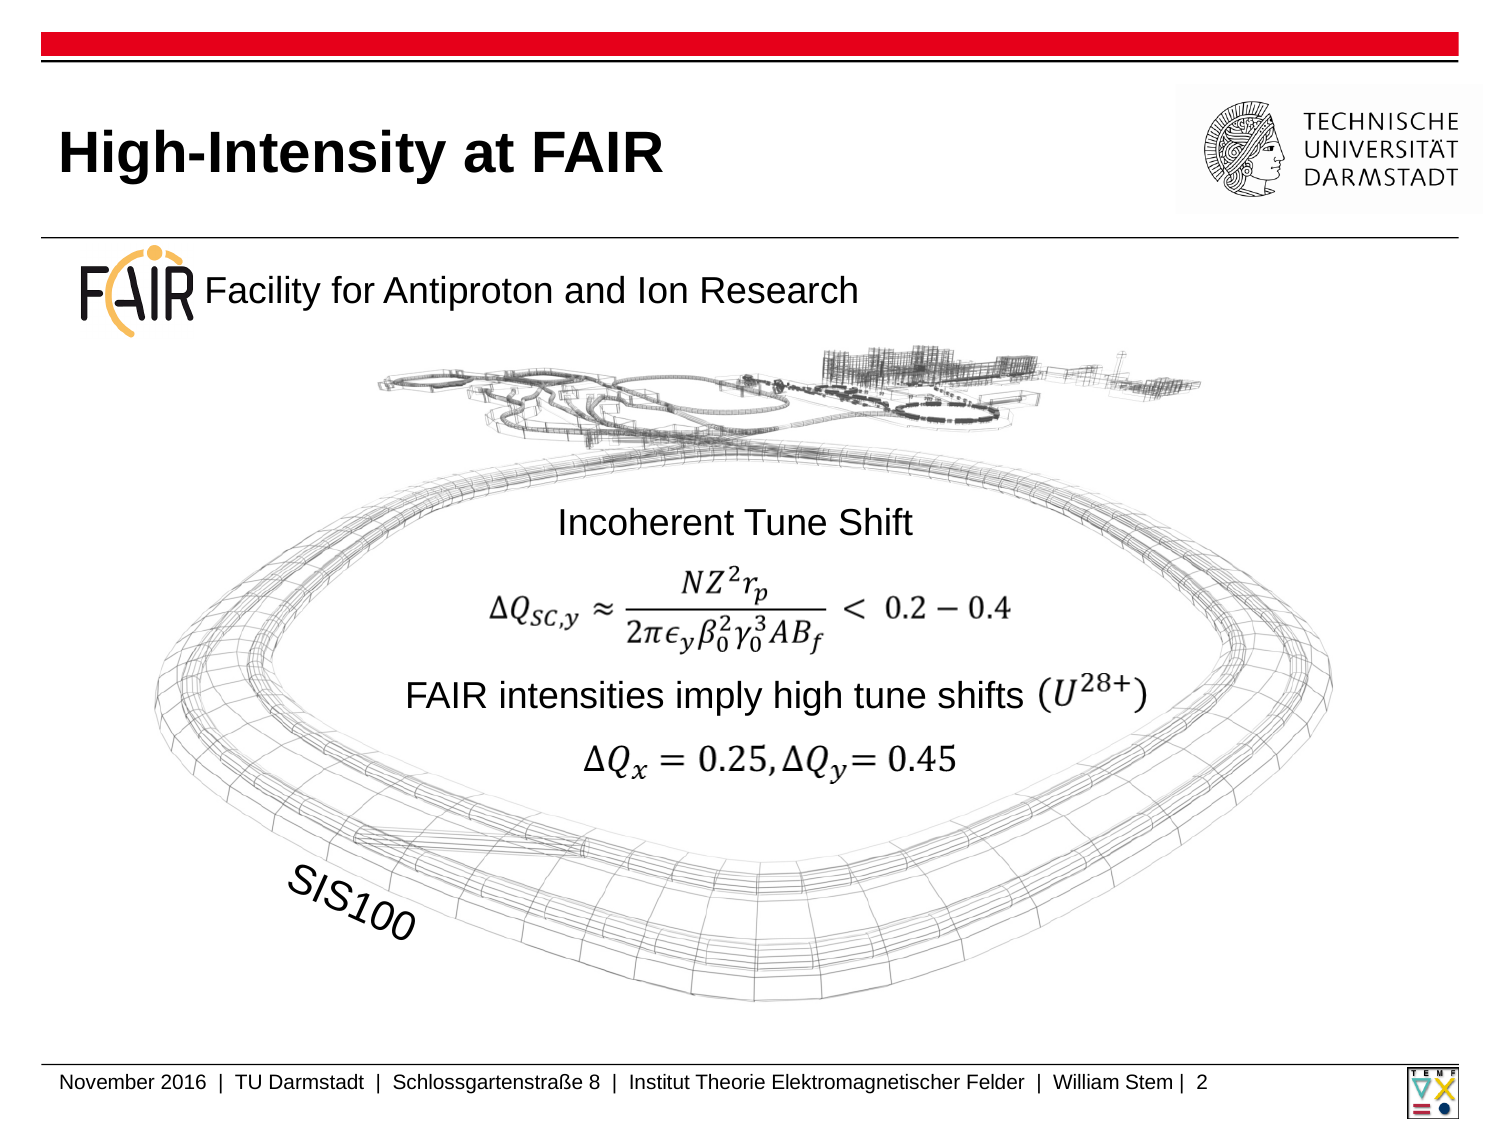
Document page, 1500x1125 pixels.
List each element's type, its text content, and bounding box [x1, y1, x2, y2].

text_box High-Intensity at FAIR [58, 80, 1187, 218]
picture [1187, 84, 1483, 214]
picture [1407, 1067, 1459, 1119]
picture [79, 243, 1414, 1062]
